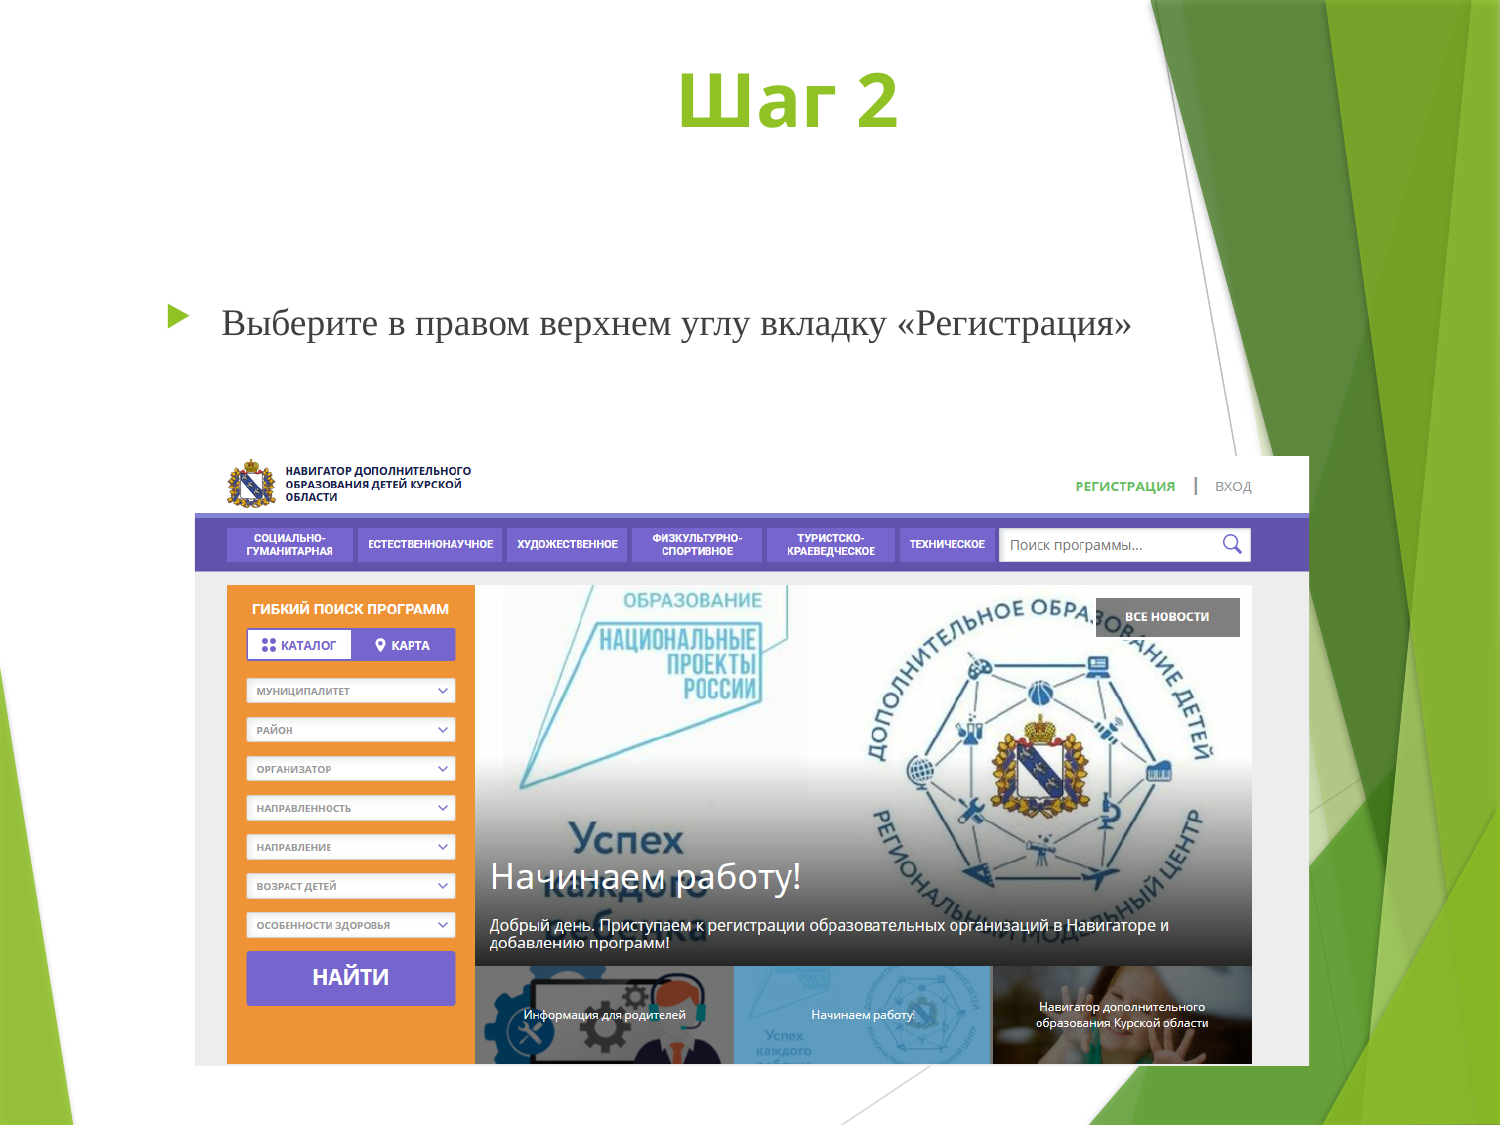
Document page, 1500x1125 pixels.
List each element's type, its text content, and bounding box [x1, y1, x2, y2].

title Шаг 2 [150, 45, 1425, 232]
picture [194, 455, 1310, 1067]
list Выберите в правом верхнем углу вкладку «Регистрация» [150, 290, 1425, 480]
